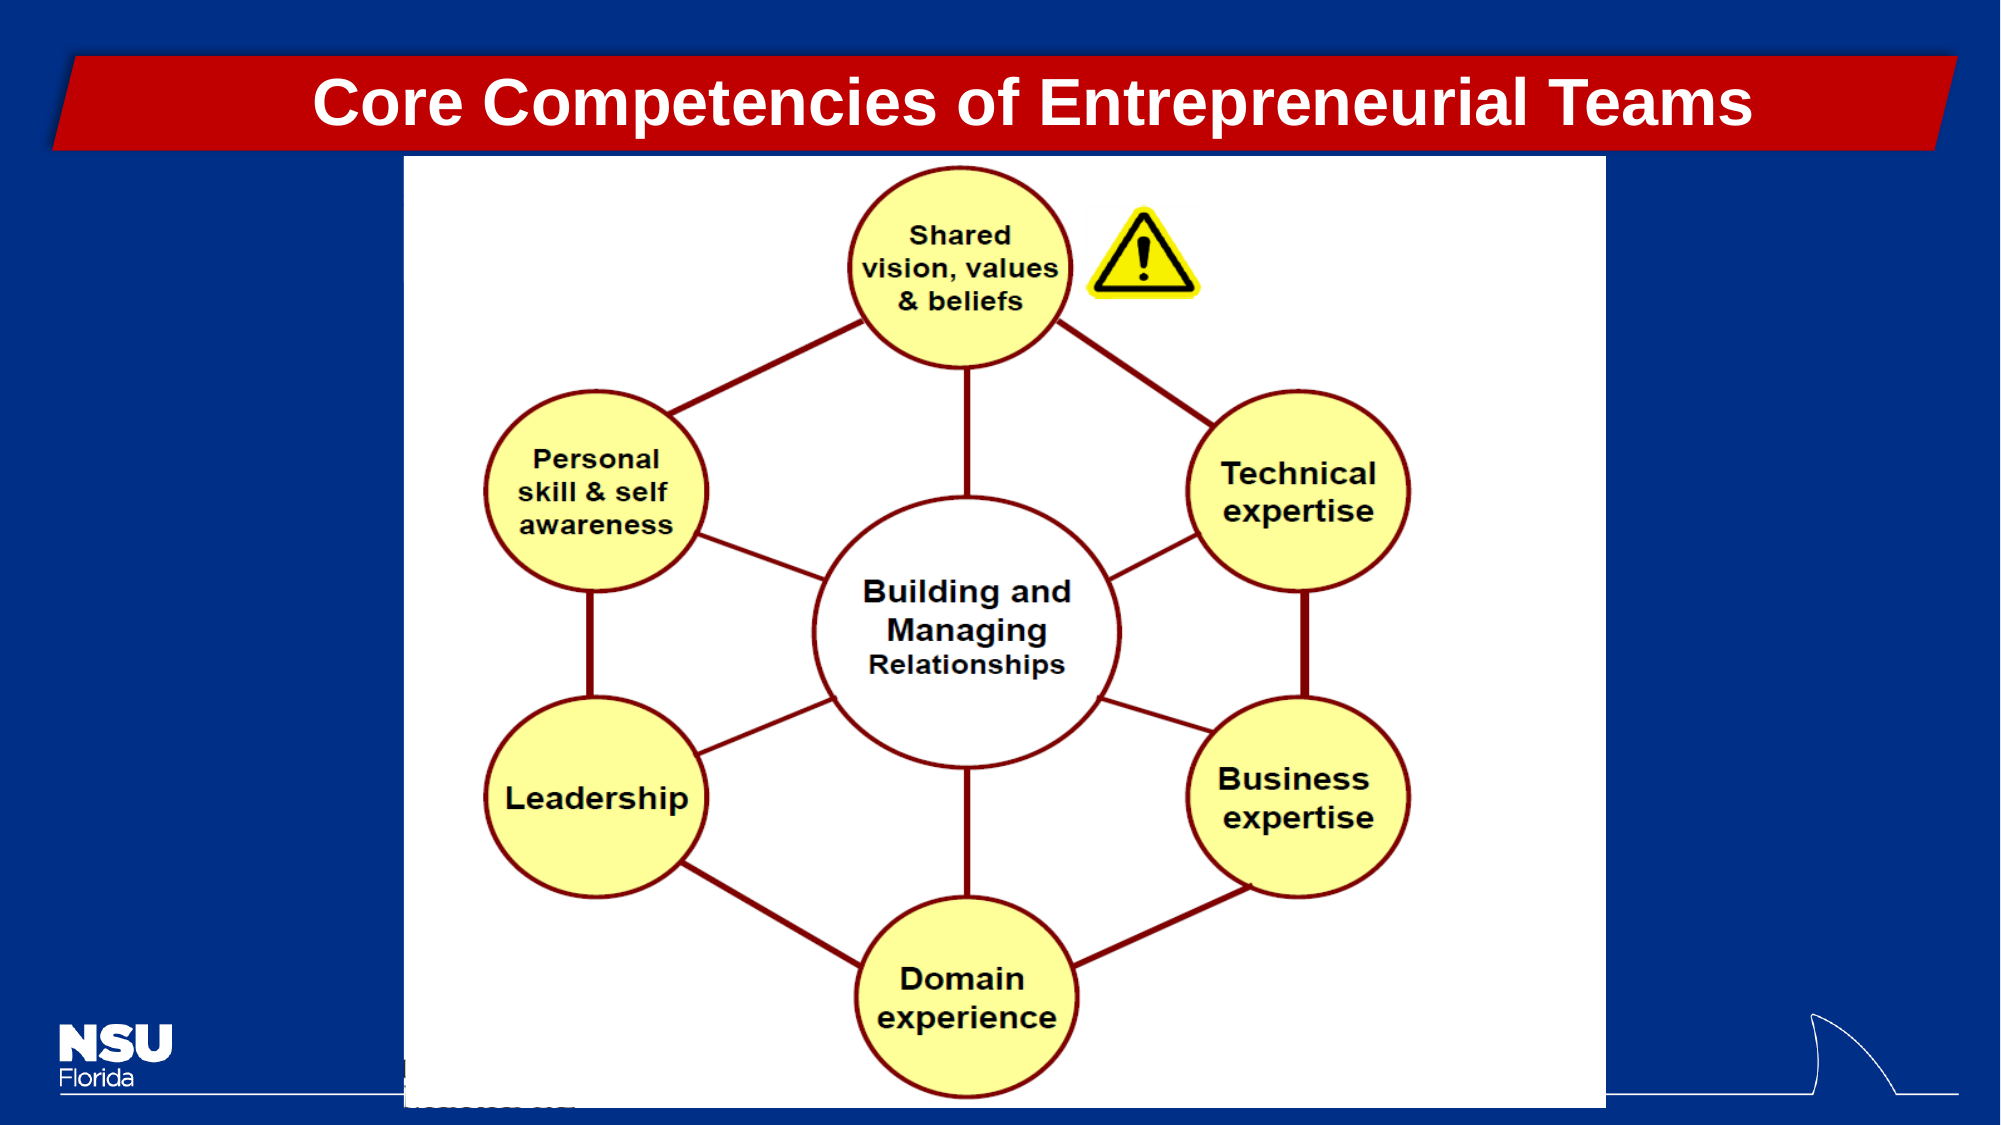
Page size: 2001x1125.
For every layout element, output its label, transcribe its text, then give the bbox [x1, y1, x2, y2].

text_box [50, 54, 1936, 152]
text_box Core Competencies of Entrepreneurial Teams [81, 49, 1988, 149]
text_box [403, 156, 1606, 1108]
picture [0, 0, 2001, 1125]
